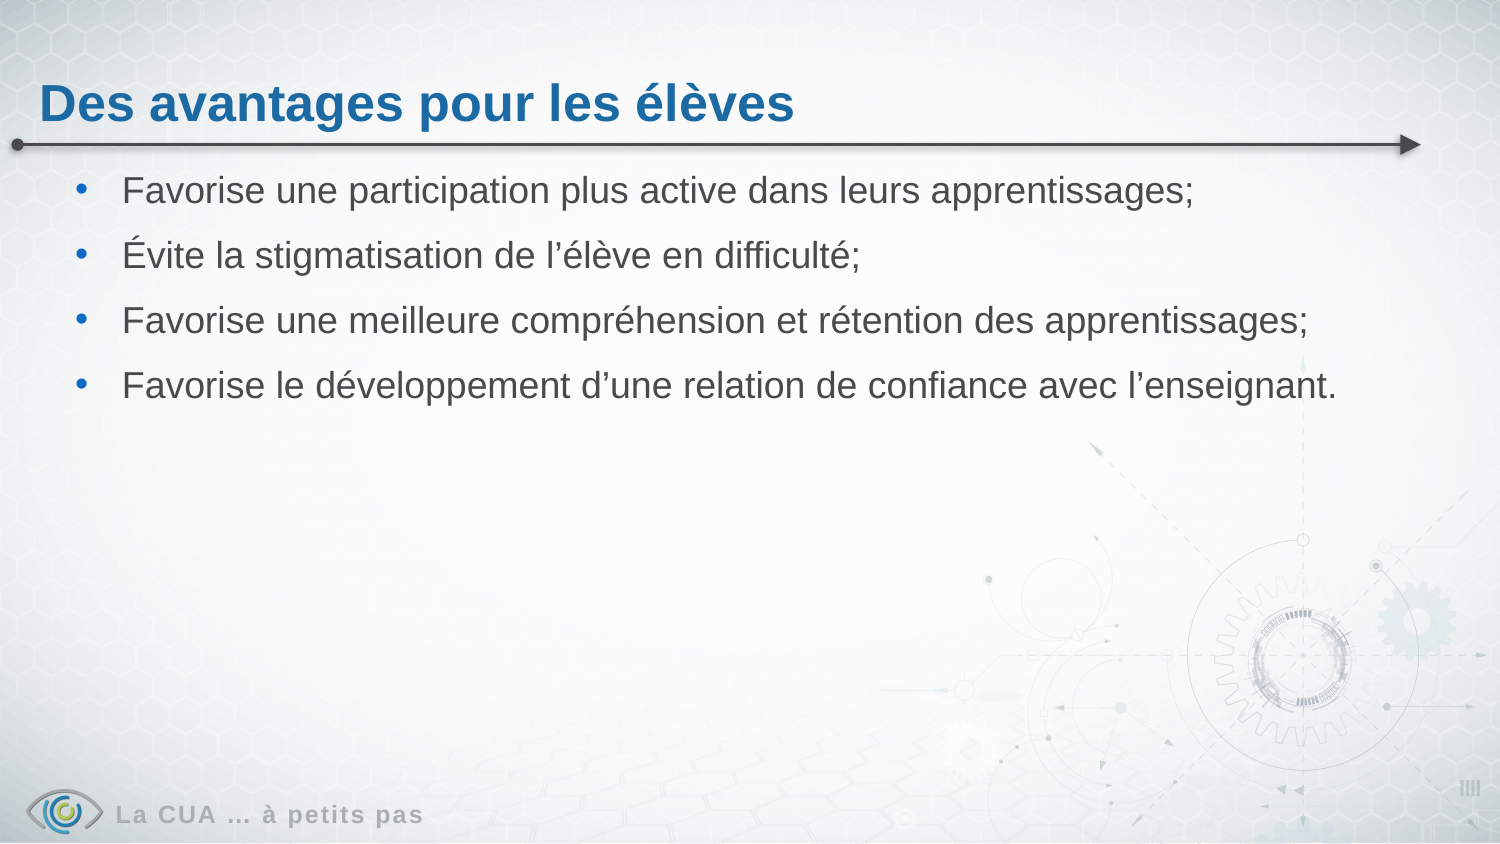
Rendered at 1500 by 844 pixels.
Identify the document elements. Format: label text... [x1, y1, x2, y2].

text_box Favorise une participation plus active dans leurs apprentissages; Évite la stigmatisation de l’élève en difficulté; Favorise une meilleure compréhension et rétention des apprentissages; Favorise le développement d’une relation de confiance avec l’enseignant. [60, 158, 1394, 778]
picture [0, 0, 1500, 844]
text_box [975, 770, 1498, 837]
text_box Des avantages pour les élèves [24, 0, 1500, 141]
text_box La CUA … à petits pas [100, 770, 623, 837]
